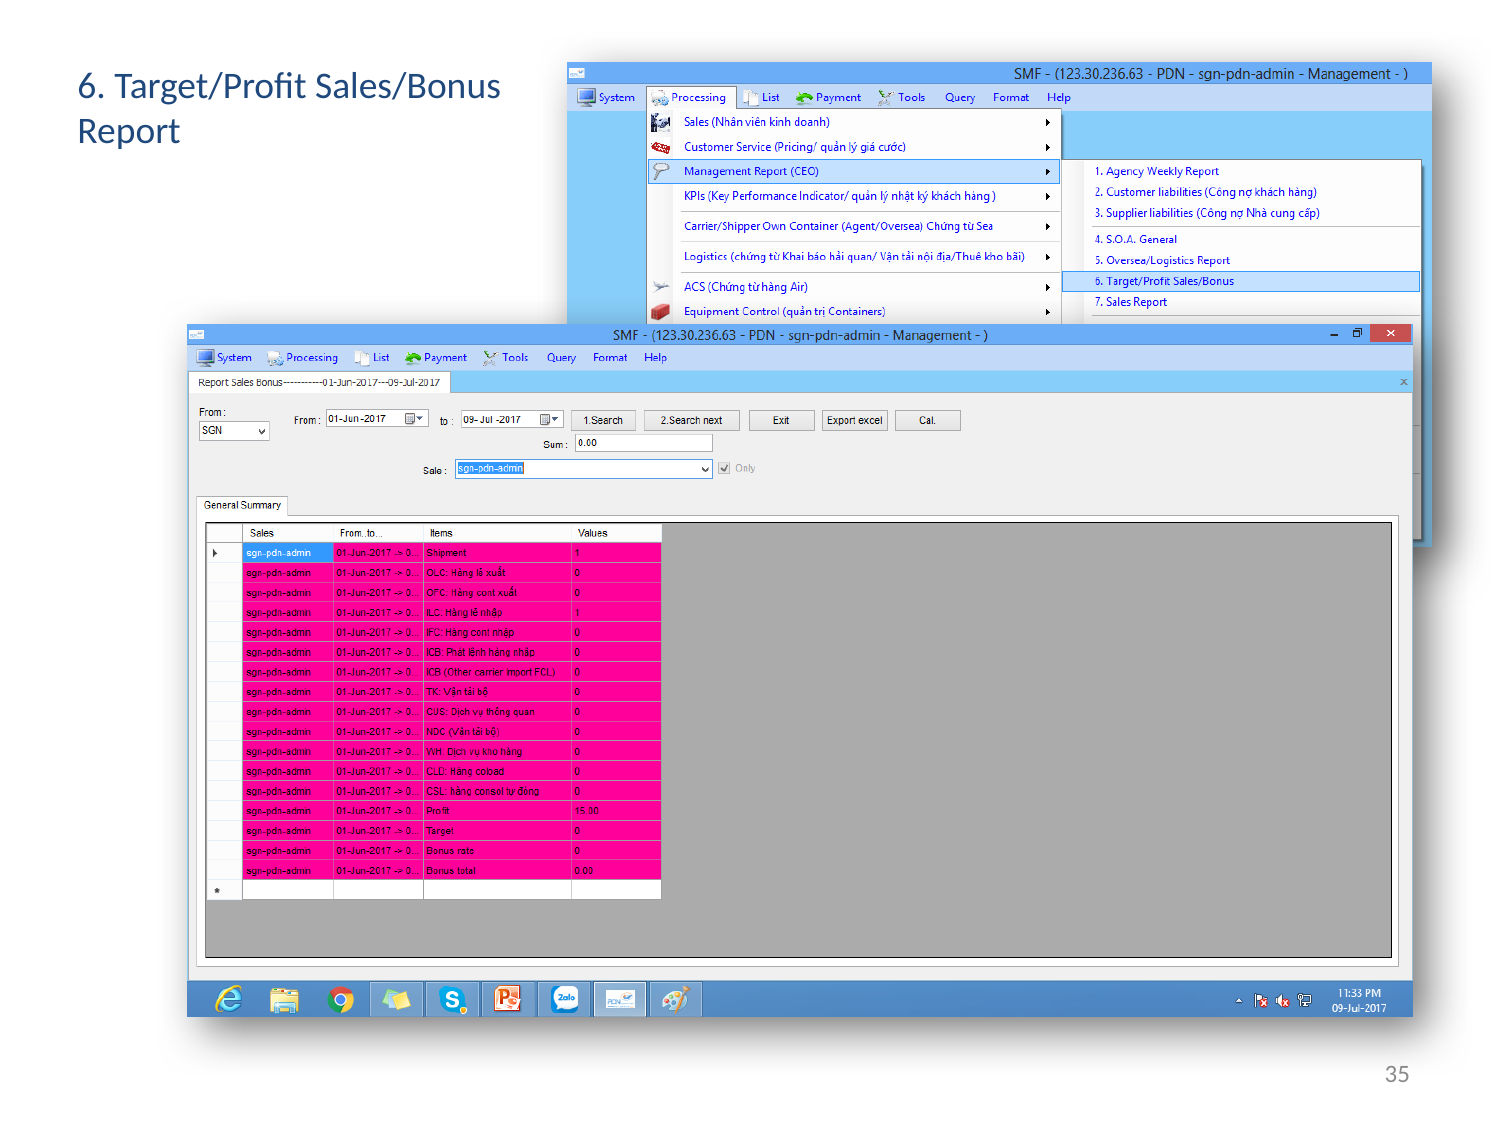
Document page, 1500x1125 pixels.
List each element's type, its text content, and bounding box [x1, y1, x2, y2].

text_box 6. Target/Profit Sales/Bonus Report [62, 54, 517, 159]
slide_number 35 [1074, 1060, 1425, 1103]
picture [187, 62, 1432, 1017]
